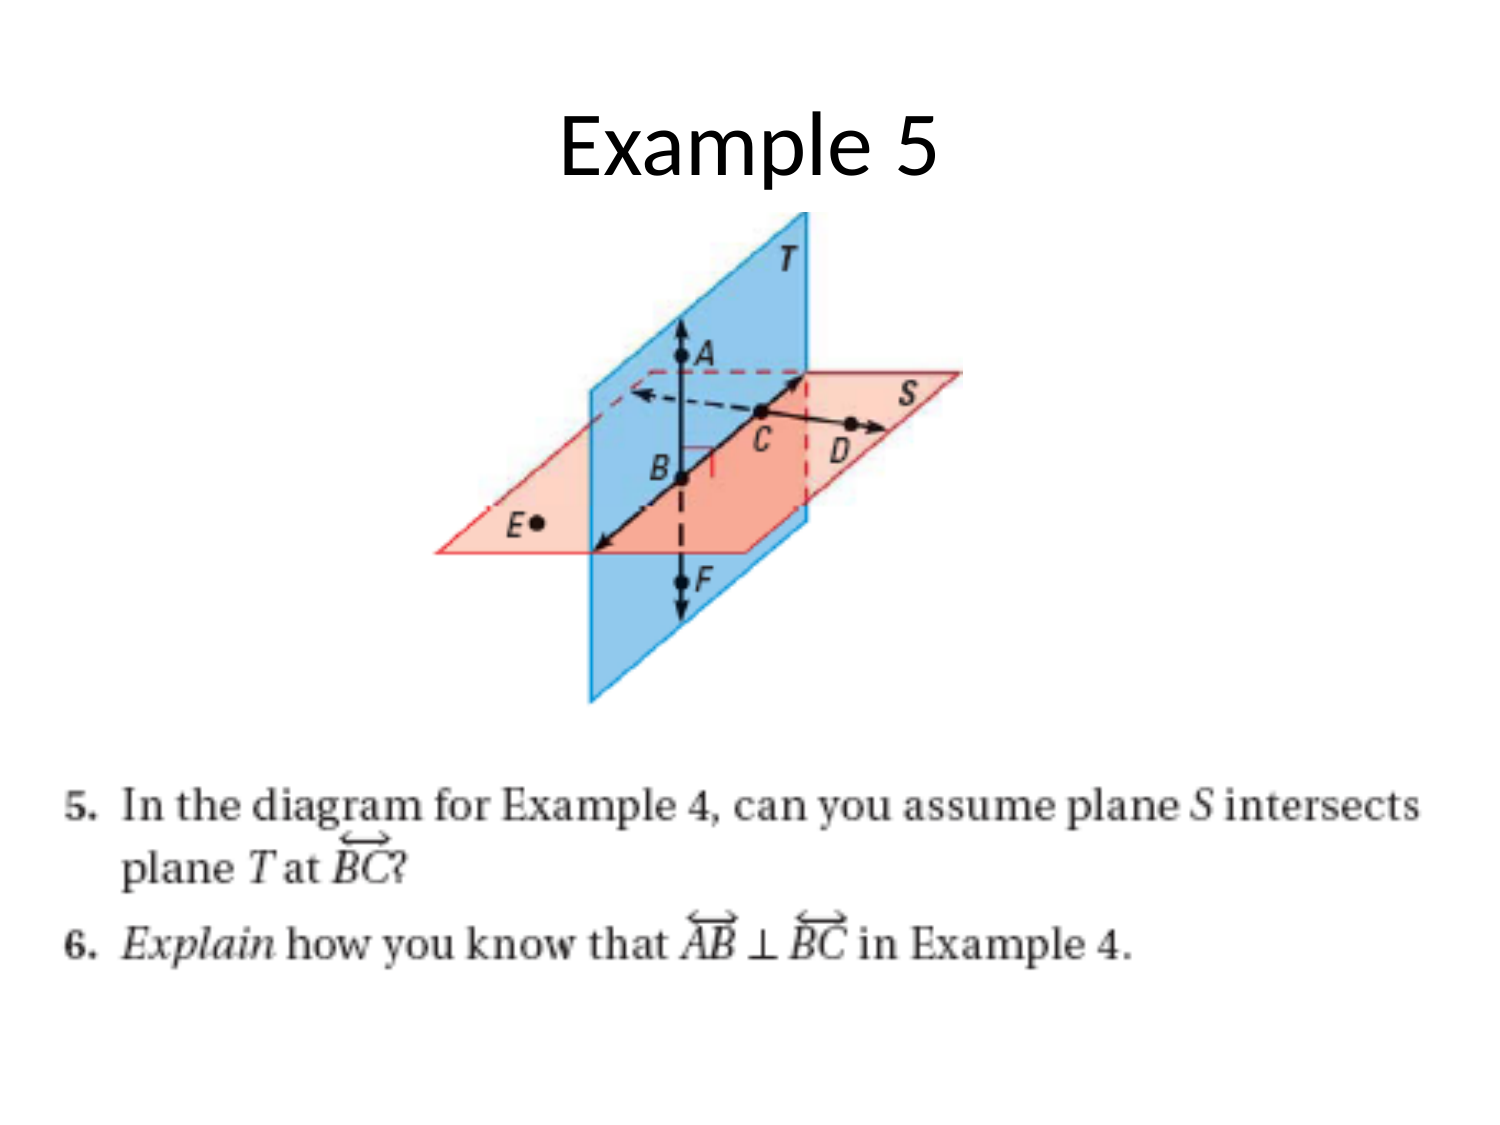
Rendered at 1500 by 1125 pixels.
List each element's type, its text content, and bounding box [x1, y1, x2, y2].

picture [424, 212, 963, 711]
title Example 5 [75, 45, 1425, 233]
picture [49, 762, 1443, 1001]
